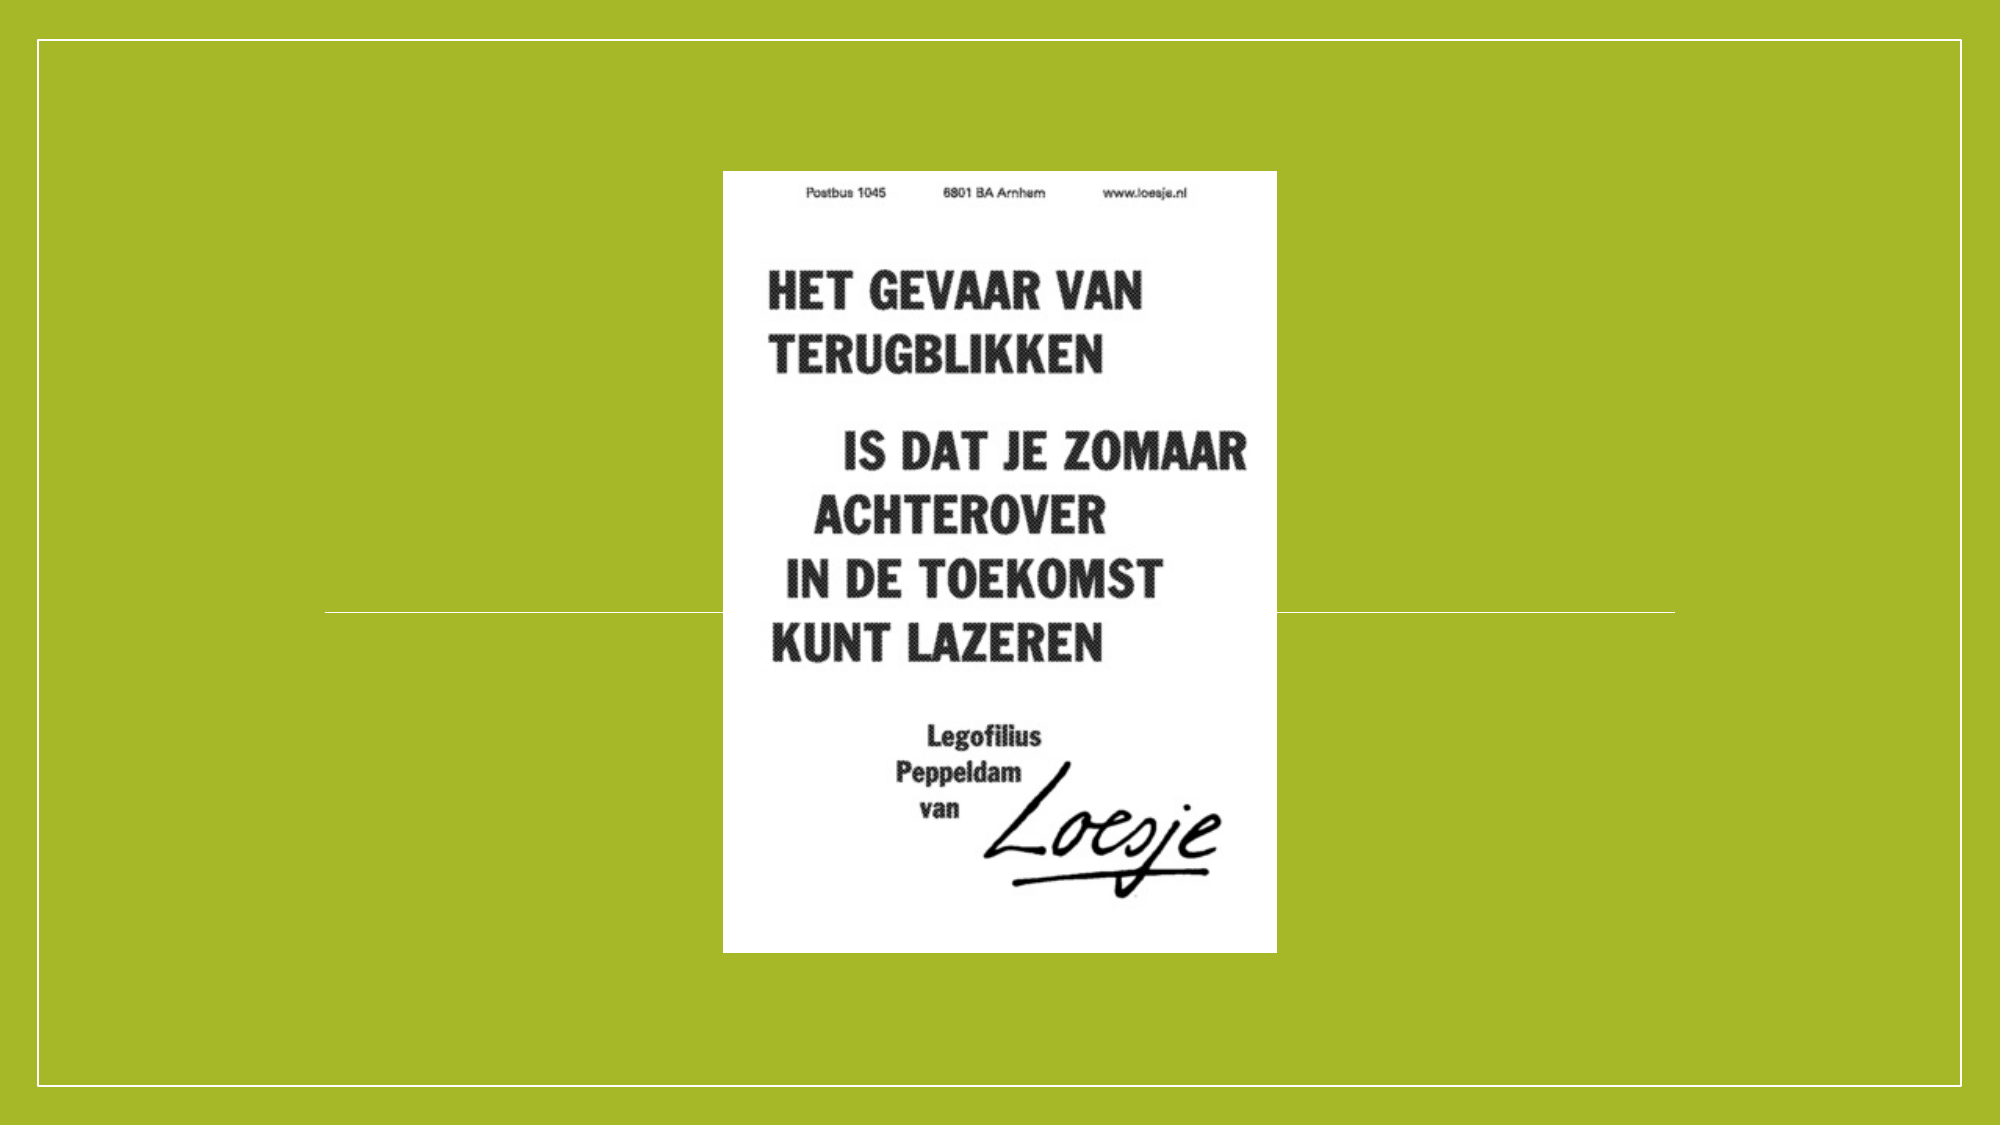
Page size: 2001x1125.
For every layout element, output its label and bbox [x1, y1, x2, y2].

picture [723, 171, 1277, 954]
